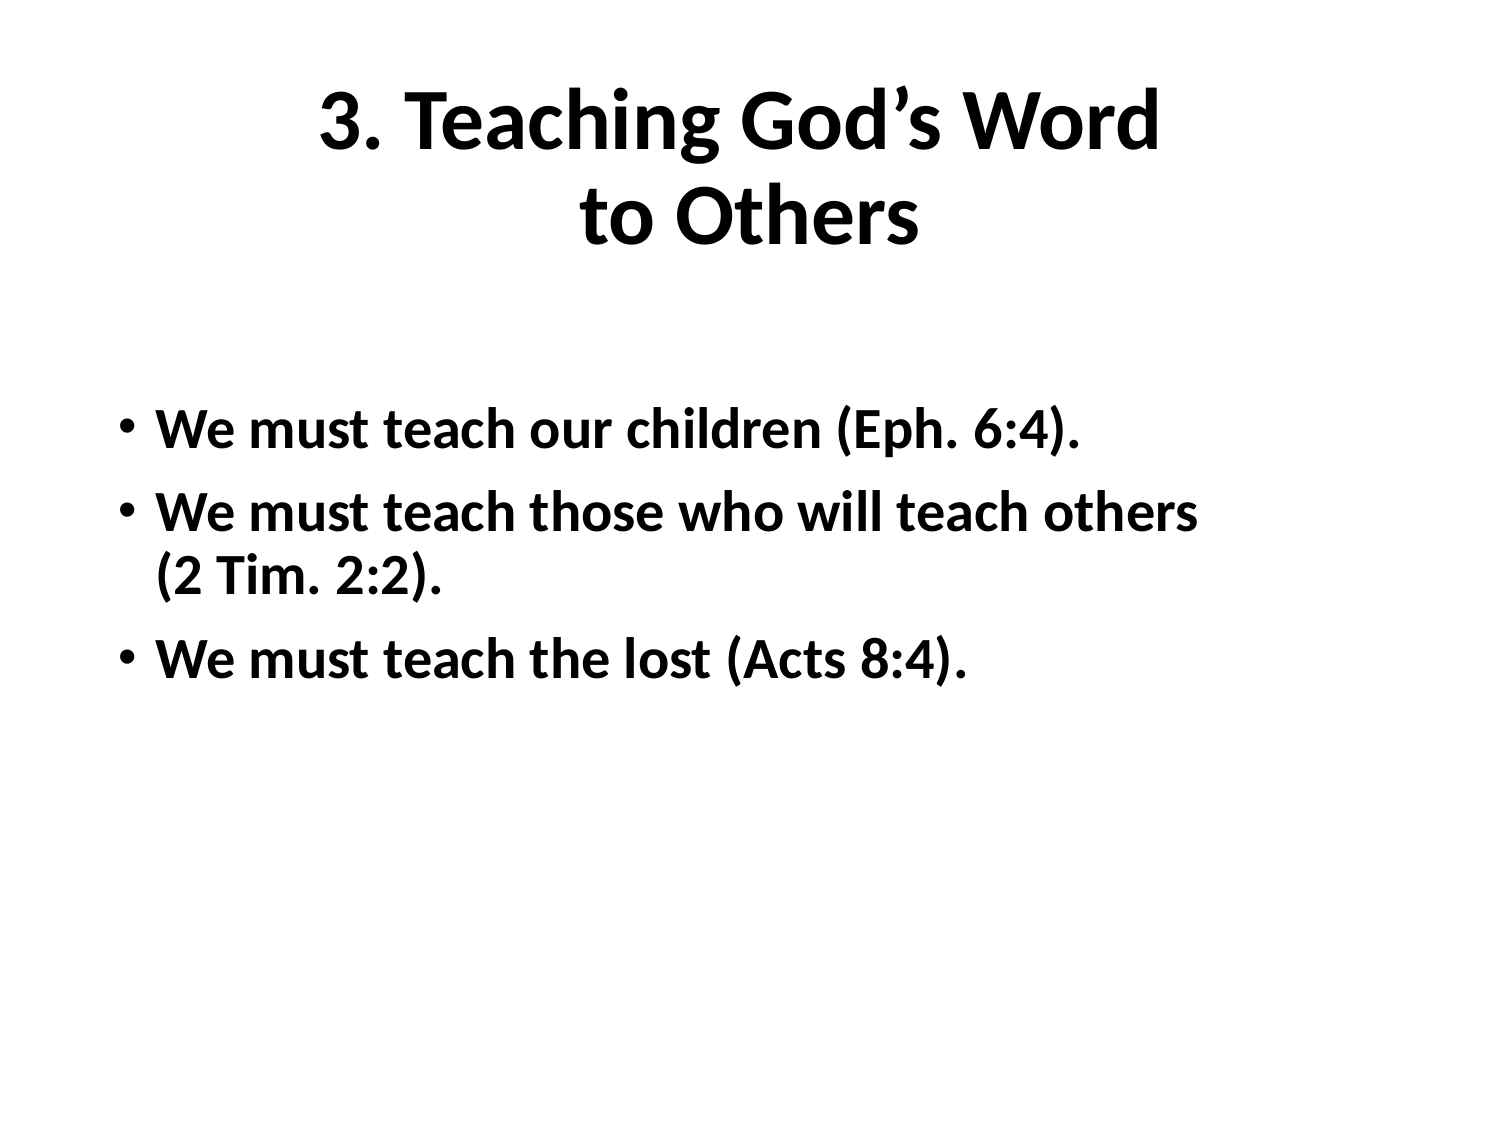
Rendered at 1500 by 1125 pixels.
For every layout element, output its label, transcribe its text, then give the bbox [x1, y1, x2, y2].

title 3. Teaching God’s Word to Others [103, 59, 1397, 278]
list We must teach our children (Eph. 6:4). We must teach those who will teach others (2 Tim. 2:2). We must teach the lost (Acts 8:4). [103, 390, 1397, 1014]
